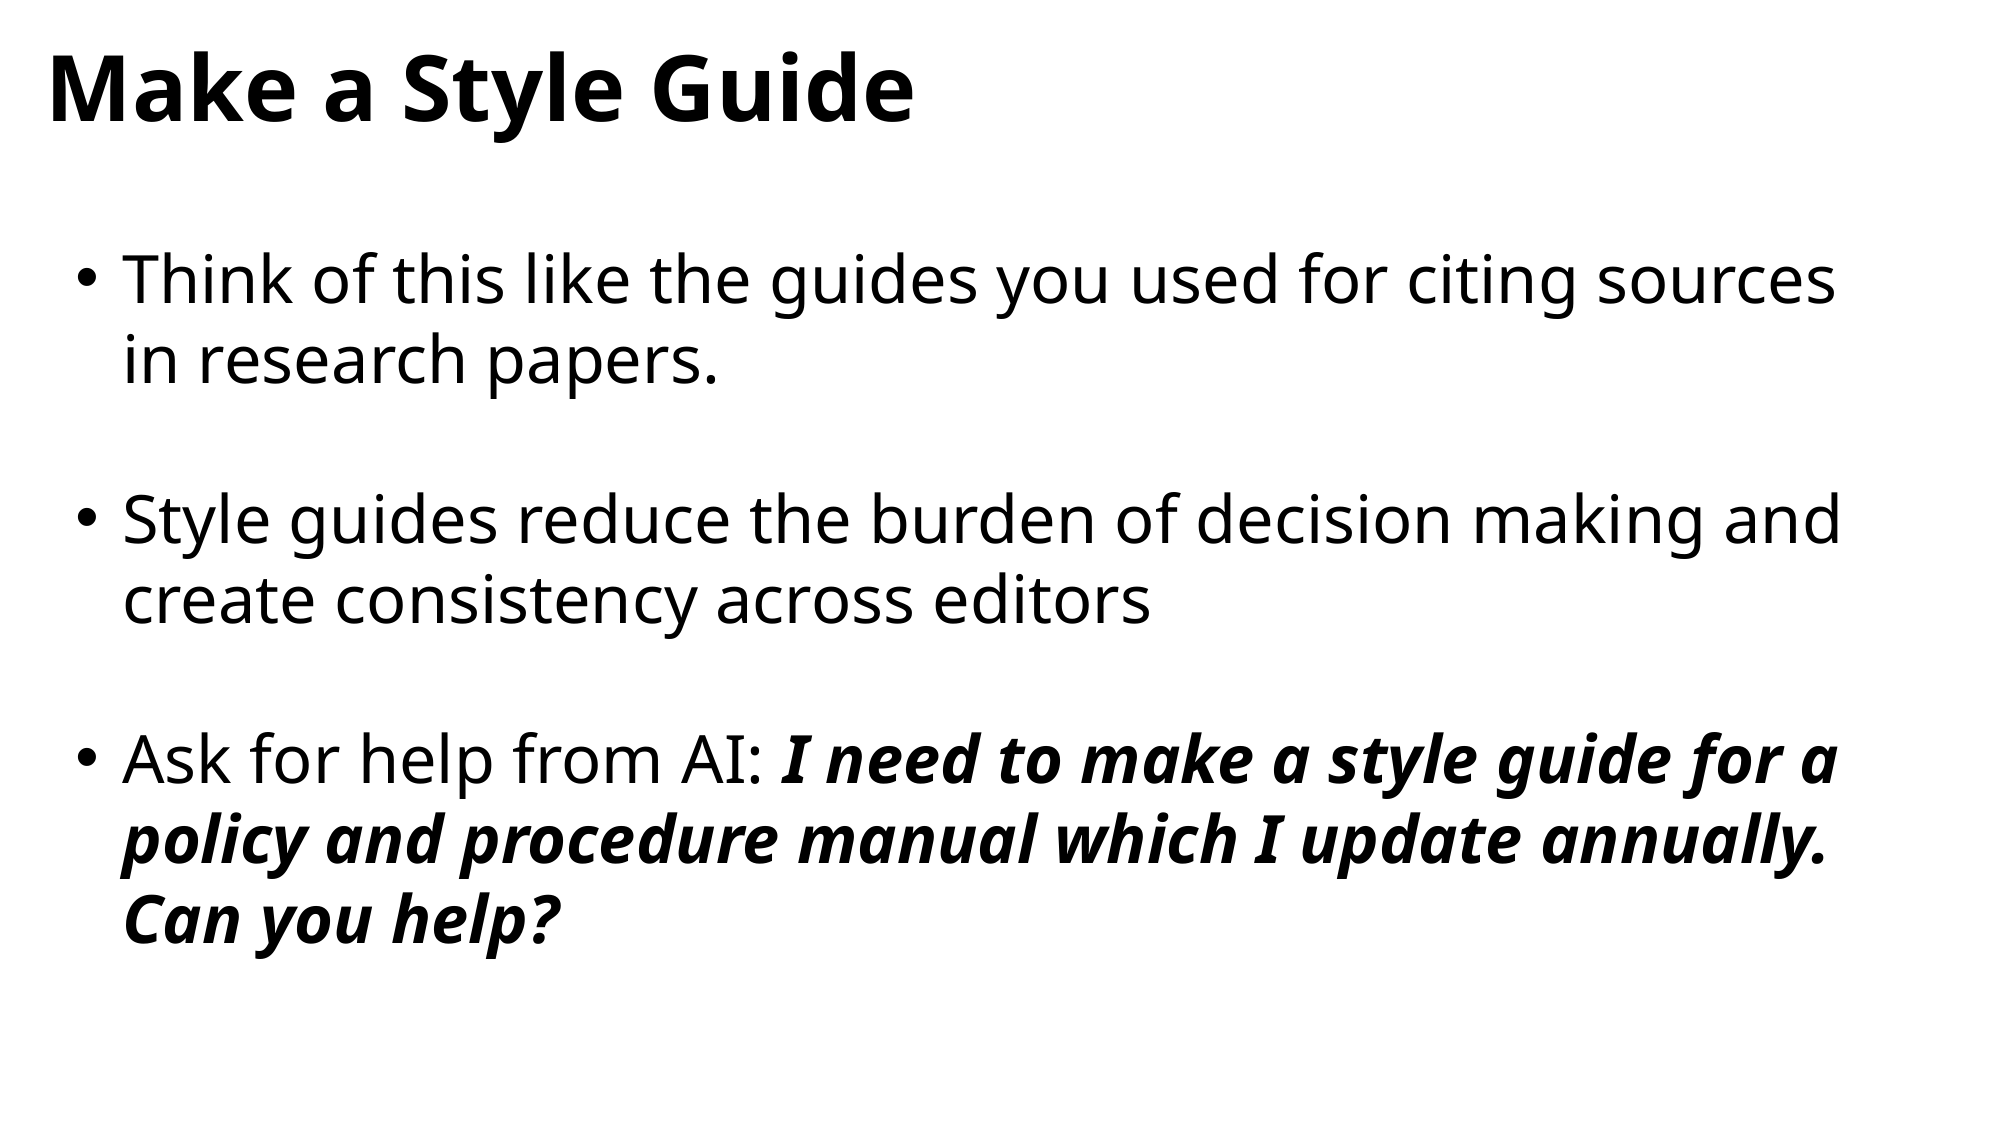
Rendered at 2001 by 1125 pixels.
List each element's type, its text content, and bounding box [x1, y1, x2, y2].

title Make a Style Guide [30, 18, 1756, 166]
text_box Think of this like the guides you used for citing sources in research papers. Style guides reduce the burden of decision making and create consistency across editors Ask for help from AI: I need to make a style guide for a policy and procedure manual which I update annually. Can you help? [60, 229, 1898, 964]
